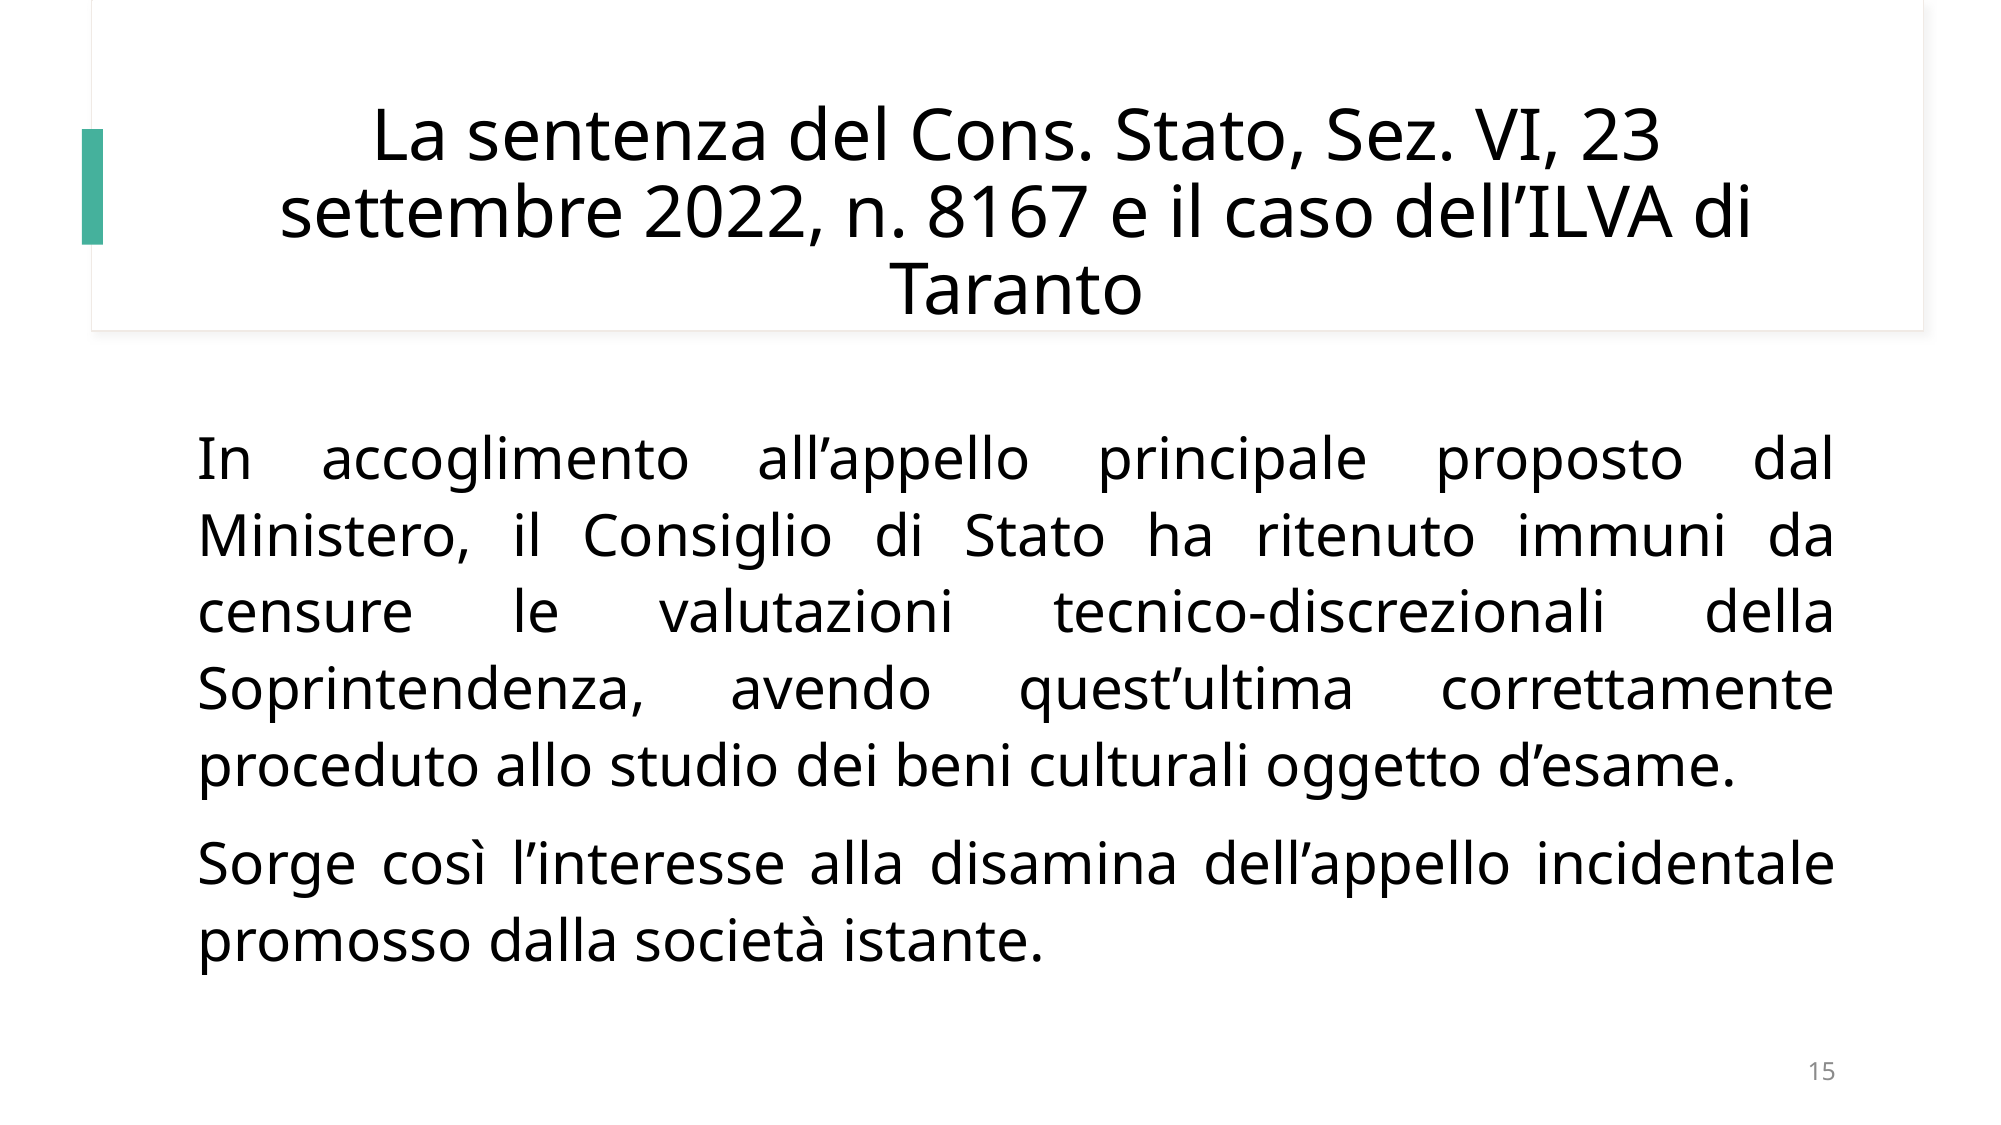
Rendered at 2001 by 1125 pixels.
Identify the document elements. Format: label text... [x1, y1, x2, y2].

list In accoglimento all’appello principale proposto dal Ministero, il Consiglio di Stato ha ritenuto immuni da censure le valutazioni tecnico-discrezionali della Soprintendenza, avendo quest’ultima correttamente proceduto allo studio dei beni culturali oggetto d’esame. Sorge così l’interesse alla disamina dell’appello incidentale promosso dalla società istante. [183, 406, 1851, 1013]
slide_number 15 [1401, 1042, 1851, 1103]
title La sentenza del Cons. Stato, Sez. VI, 23 settembre 2022, n. 8167 e il caso dell’ILVA di Taranto [183, 90, 1851, 339]
